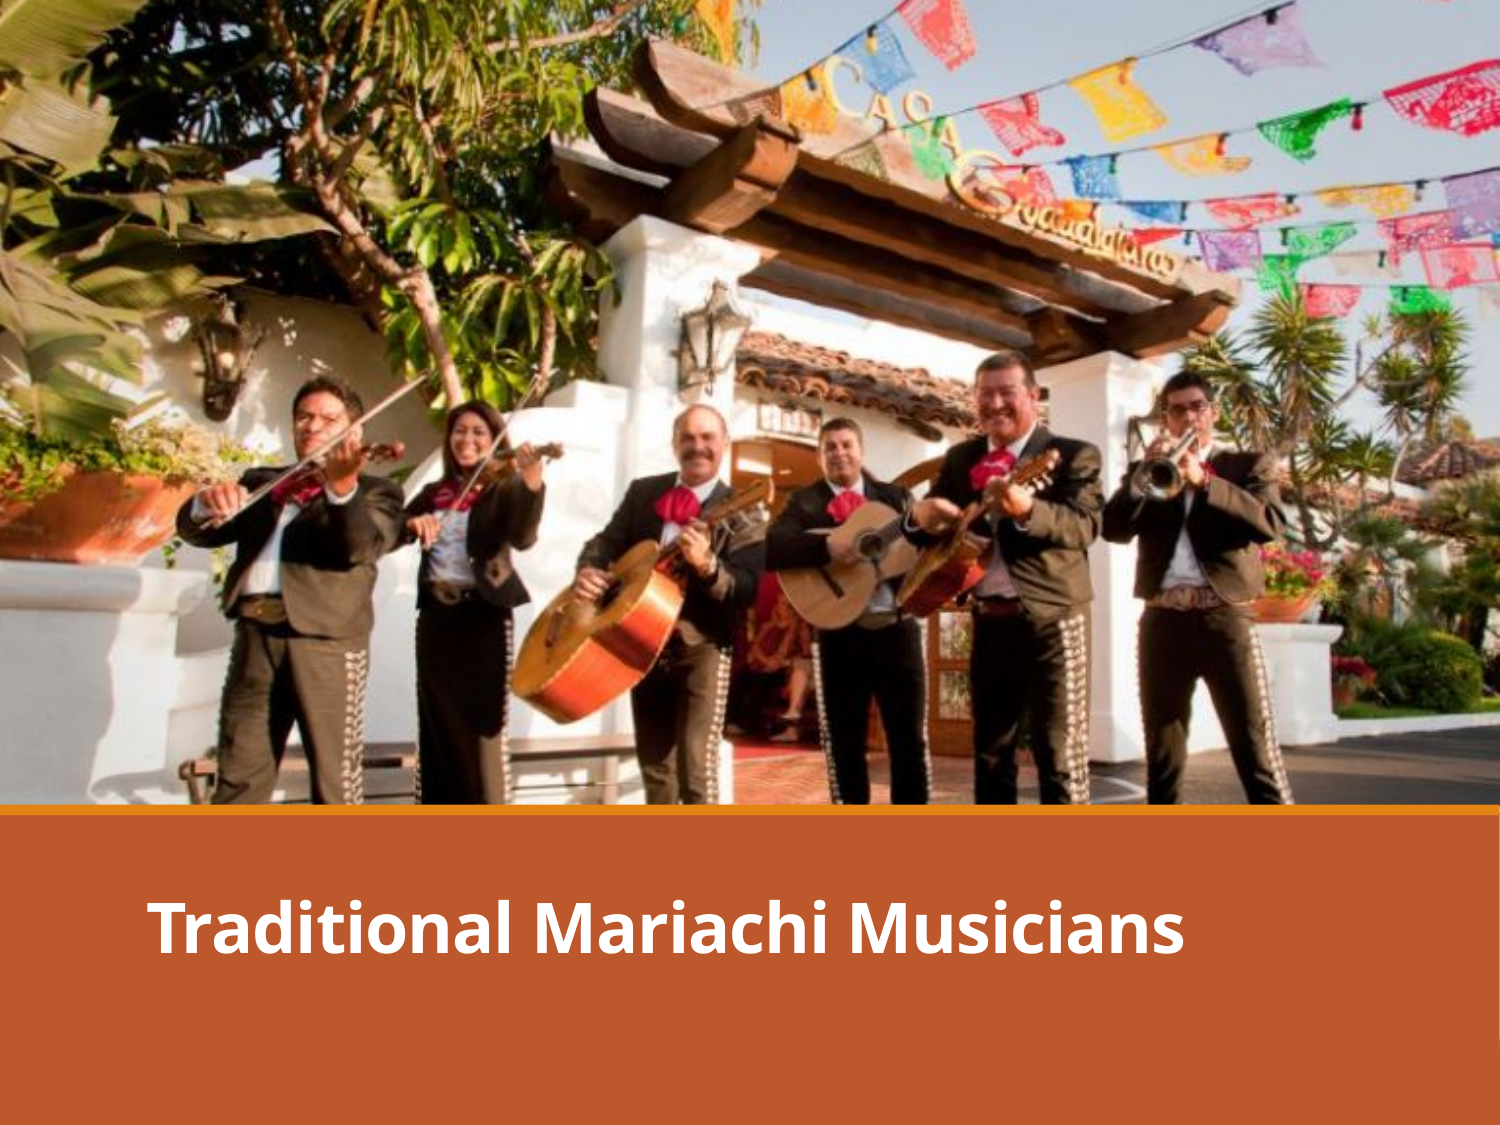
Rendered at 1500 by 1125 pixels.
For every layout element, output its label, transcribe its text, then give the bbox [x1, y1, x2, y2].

title Traditional Mariachi Musicians [131, 840, 1369, 975]
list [0, 0, 1500, 807]
text_box [0, 812, 1500, 816]
text_box [0, 816, 1500, 1125]
